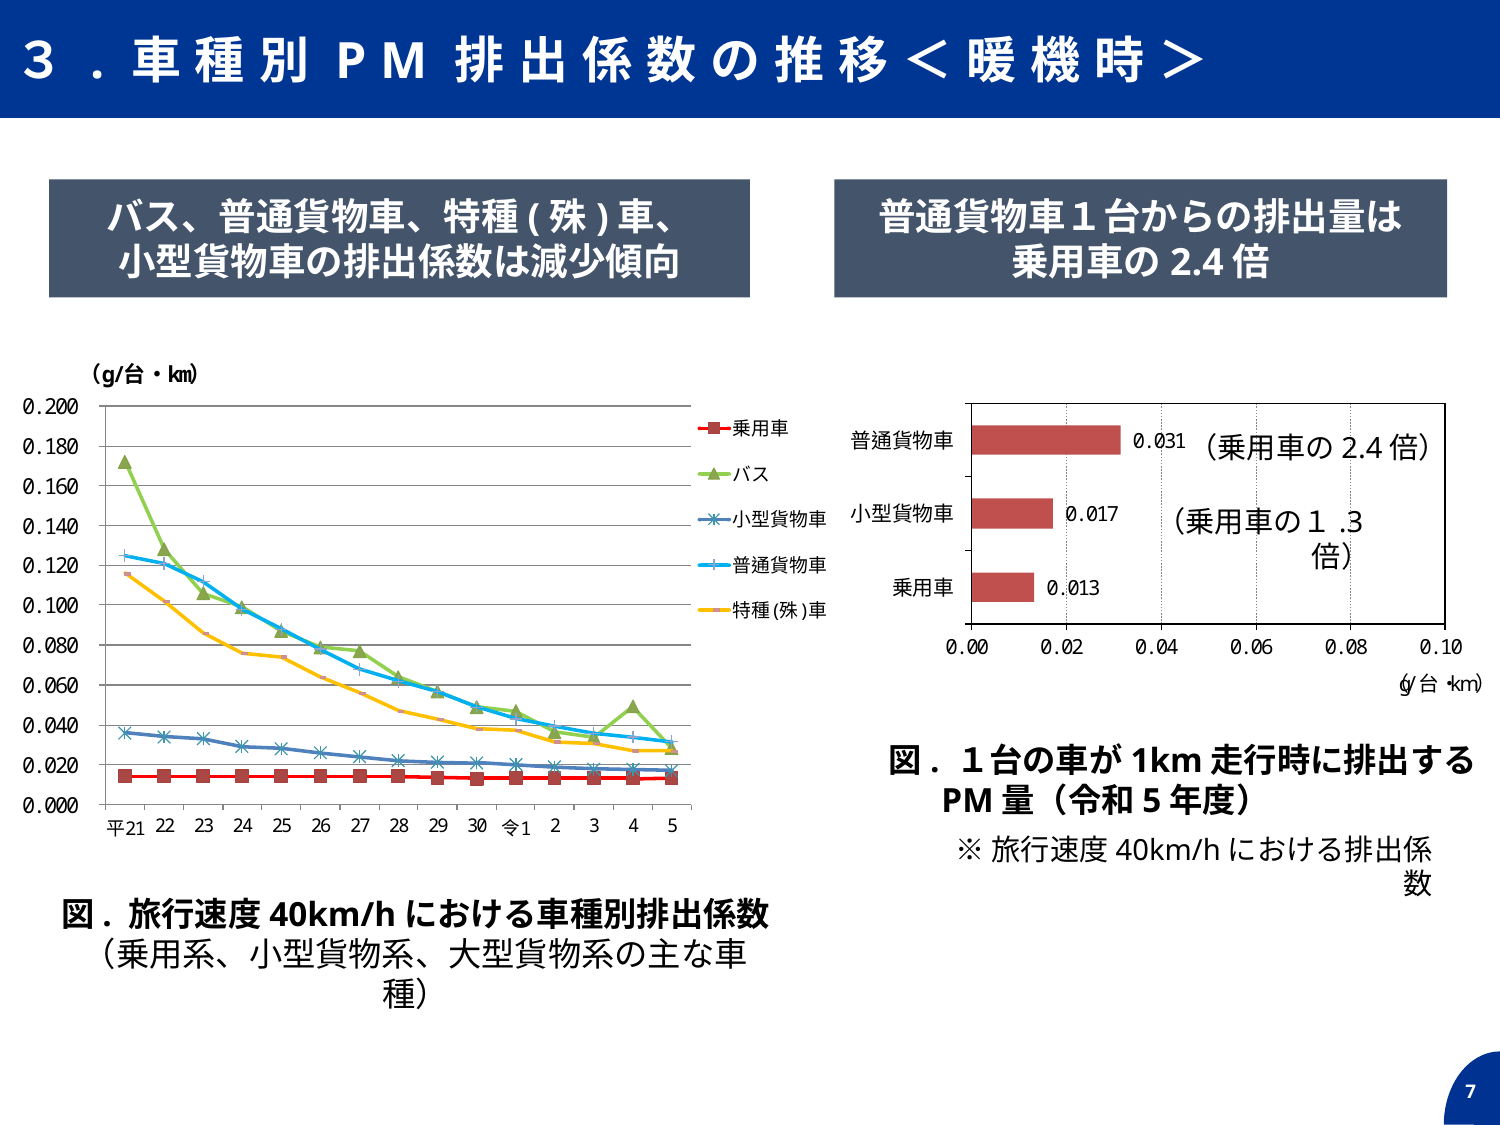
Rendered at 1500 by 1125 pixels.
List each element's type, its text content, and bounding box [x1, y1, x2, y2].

text_box 図. １台の車が1km走行時に排出する PM量（令和5年度） [874, 731, 1495, 827]
text_box ３.車種別PM排出係数の推移＜暖機時＞ [0, 0, 1500, 119]
text_box 図. 旅行速度40km/hにおける車種別排出係数 （乗用系、小型貨物系、大型貨物系の主な車種） [43, 885, 788, 1021]
text_box 普通貨物車１台からの排出量は 乗用車の2.4倍 [833, 178, 1448, 298]
text_box バス、普通貨物車、特種(殊)車、 小型貨物車の排出係数は減少傾向 [48, 178, 751, 298]
text_box ※旅行速度40km/hにおける排出係数 [920, 823, 1448, 909]
picture [5, 356, 1500, 862]
